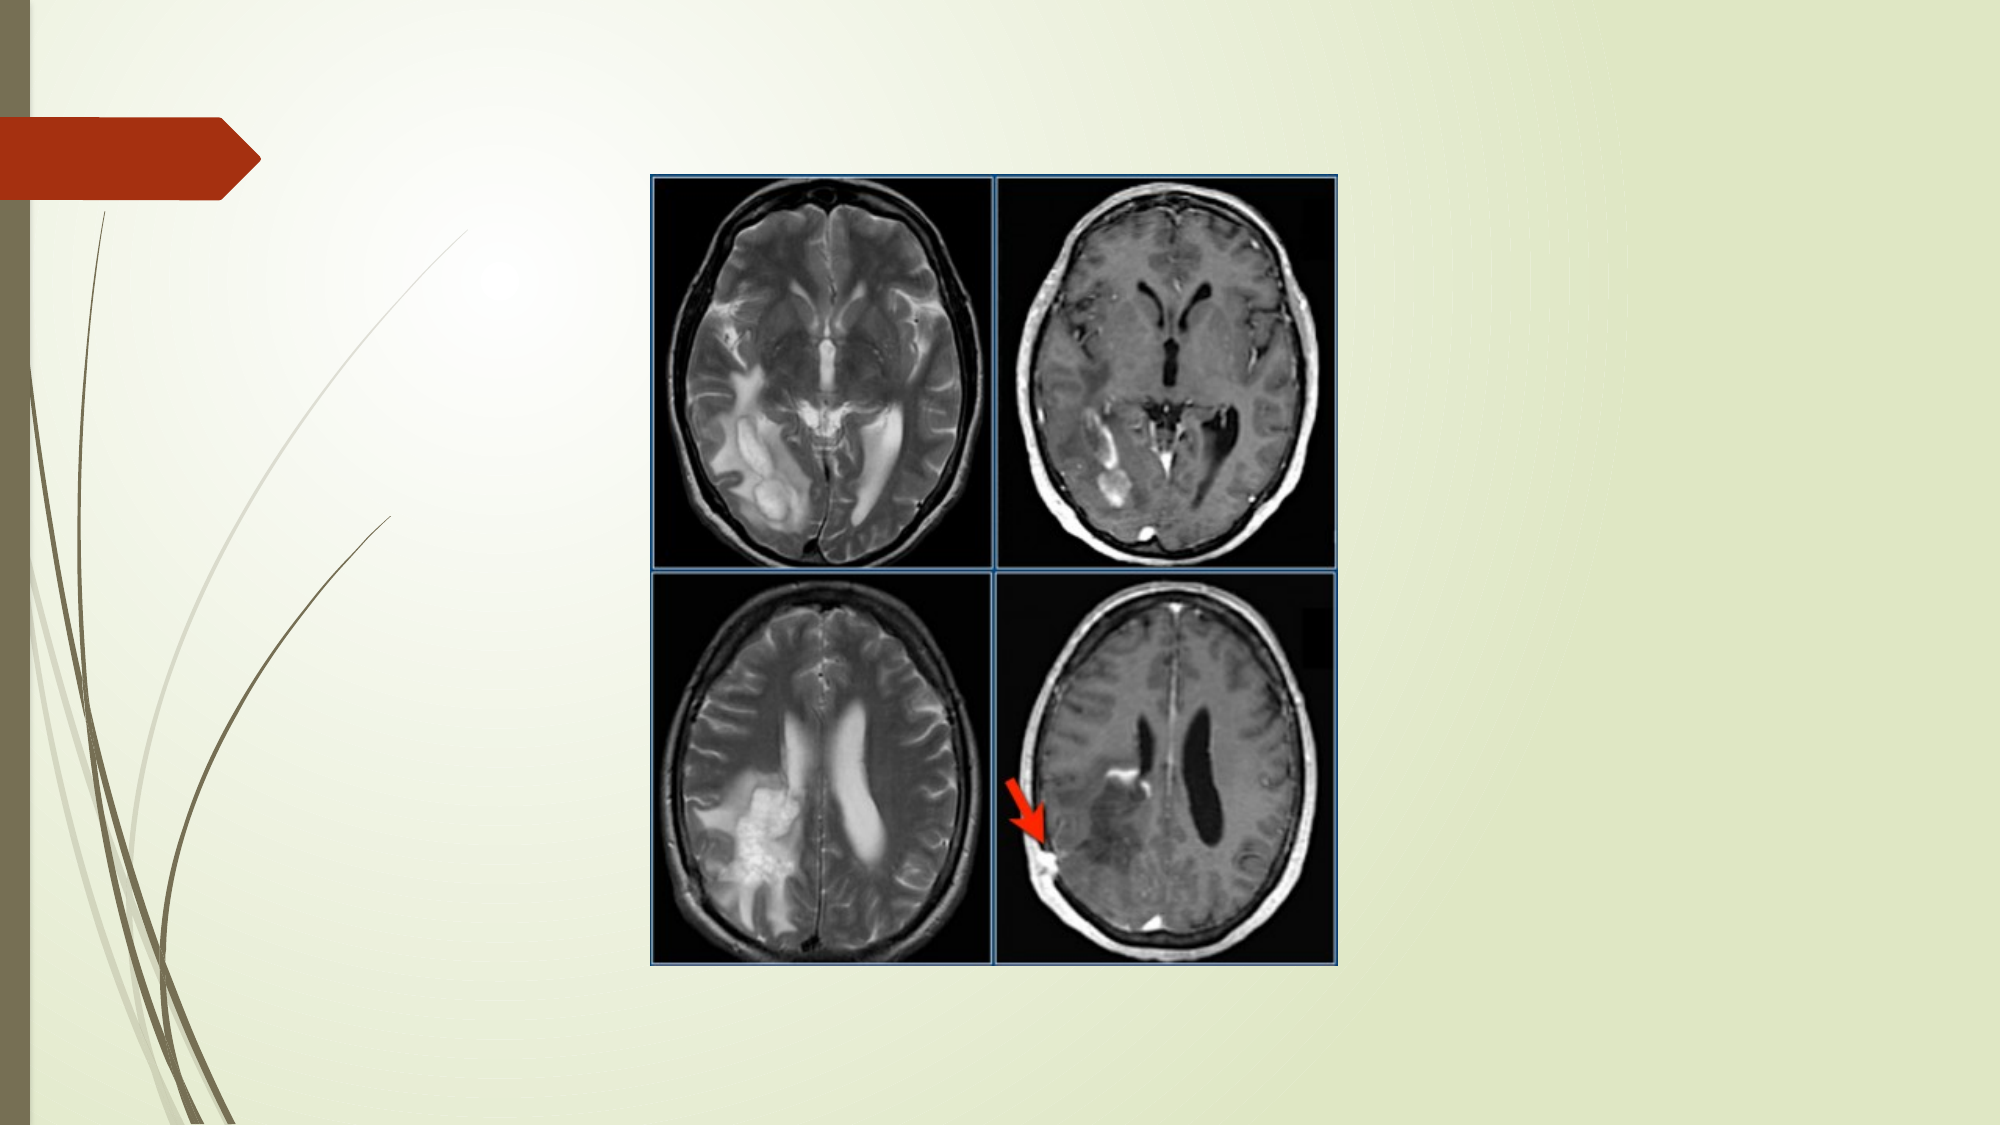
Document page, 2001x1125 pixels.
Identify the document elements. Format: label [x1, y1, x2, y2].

picture [649, 174, 1338, 966]
